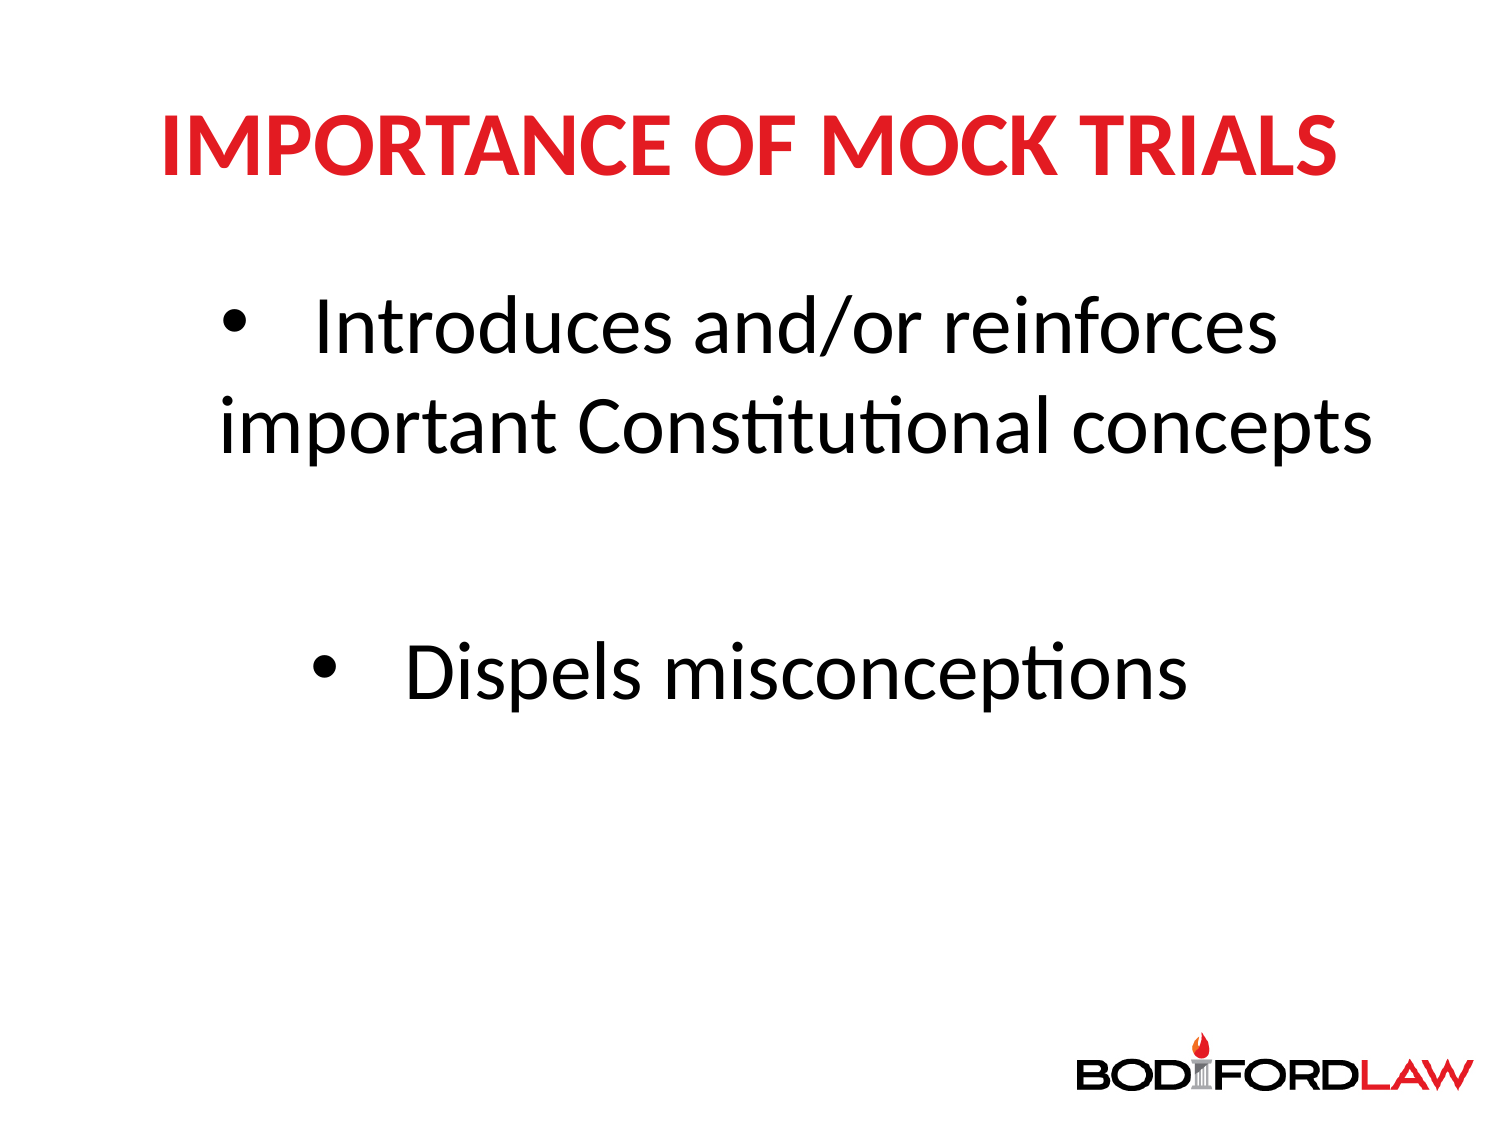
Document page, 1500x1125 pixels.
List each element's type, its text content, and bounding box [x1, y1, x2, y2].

title IMPORTANCE OF MOCK TRIALS [75, 45, 1425, 233]
picture [1049, 1021, 1500, 1106]
list Introduces and/or reinforces important Constitutional concepts Dispels misconceptions [75, 262, 1425, 1005]
